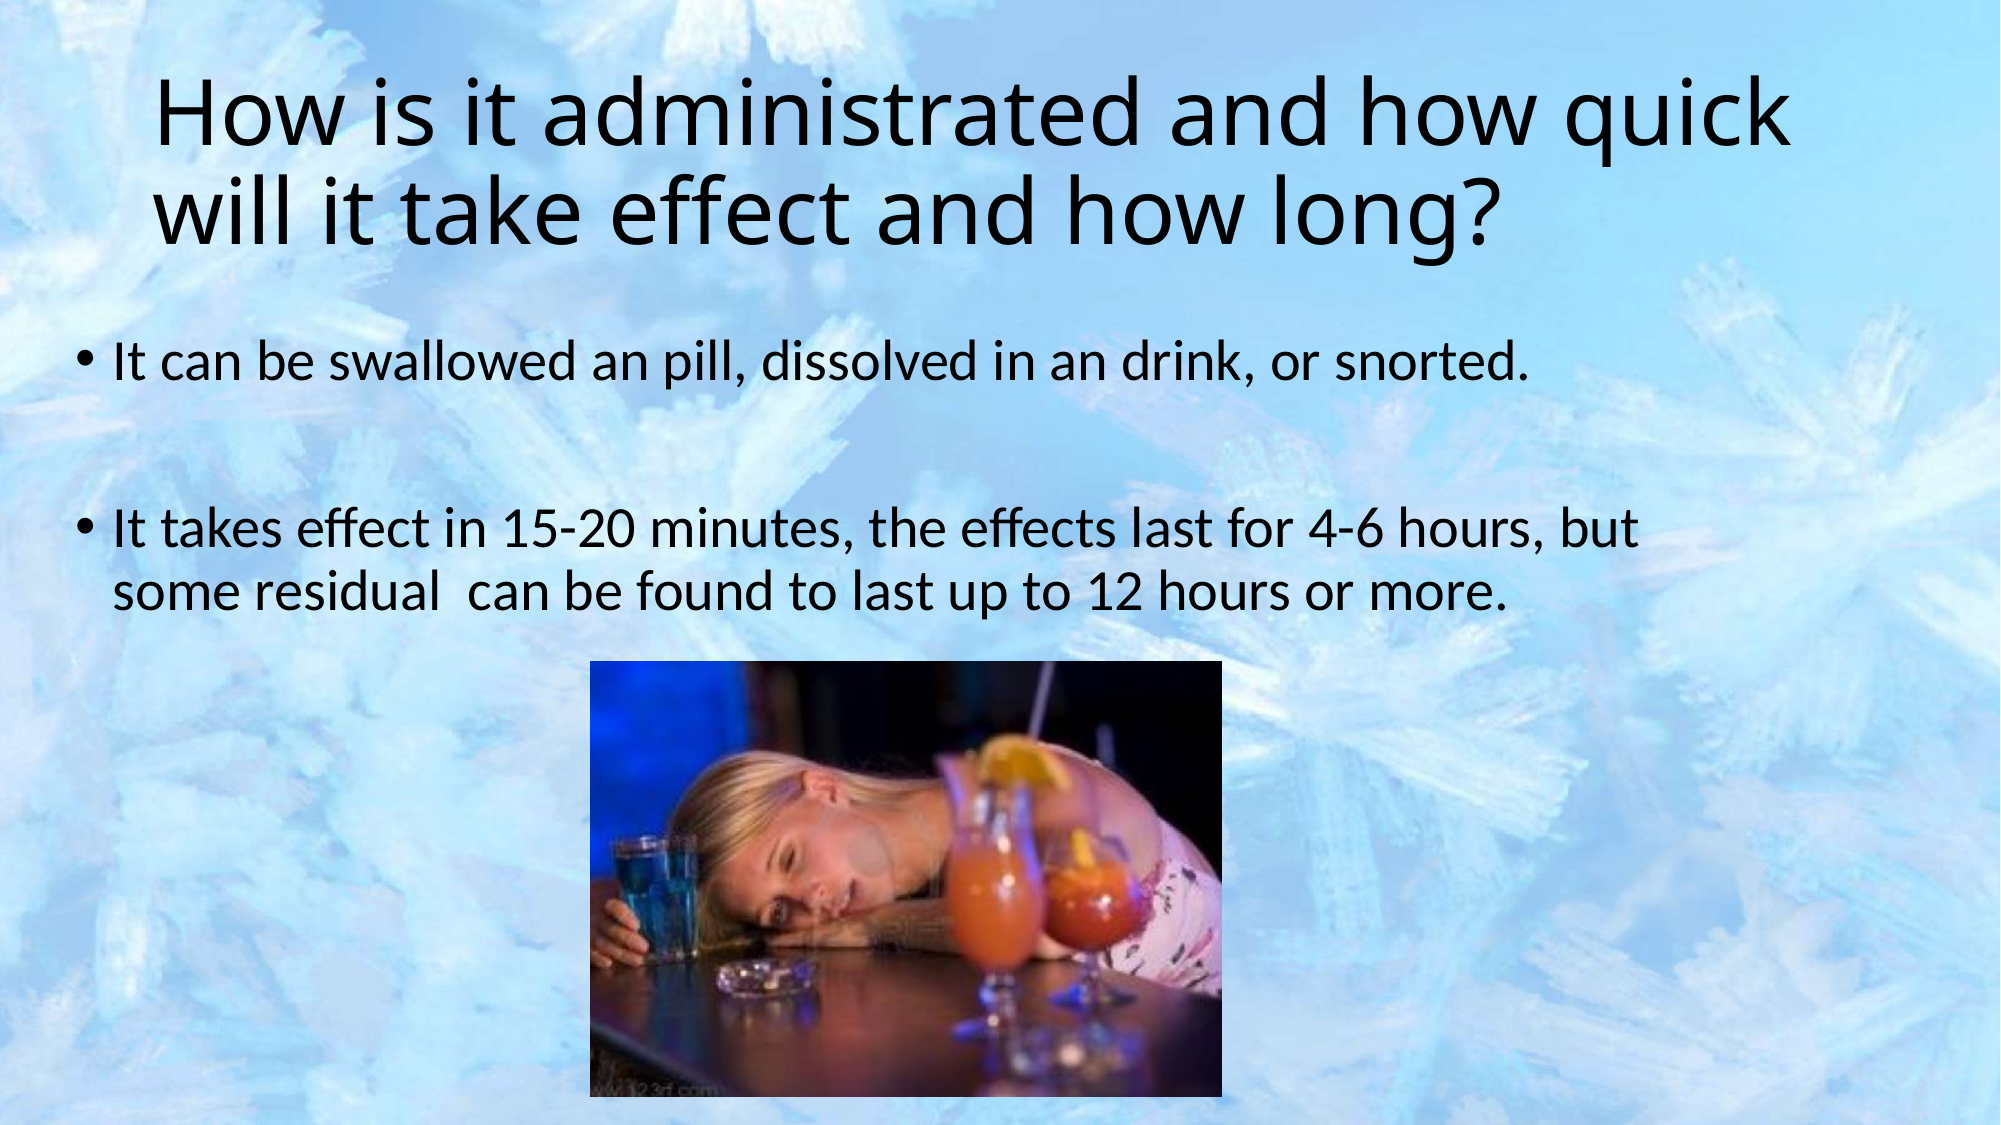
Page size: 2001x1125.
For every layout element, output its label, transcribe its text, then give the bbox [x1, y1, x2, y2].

title How is it administrated and how quick will it take effect and how long? [137, 56, 1863, 275]
picture [0, 0, 2001, 1125]
list It can be swallowed an pill, dissolved in an drink, or snorted. It takes effect in 15-20 minutes, the effects last for 4-6 hours, but some residual can be found to last up to 12 hours or more. [60, 322, 1786, 1037]
